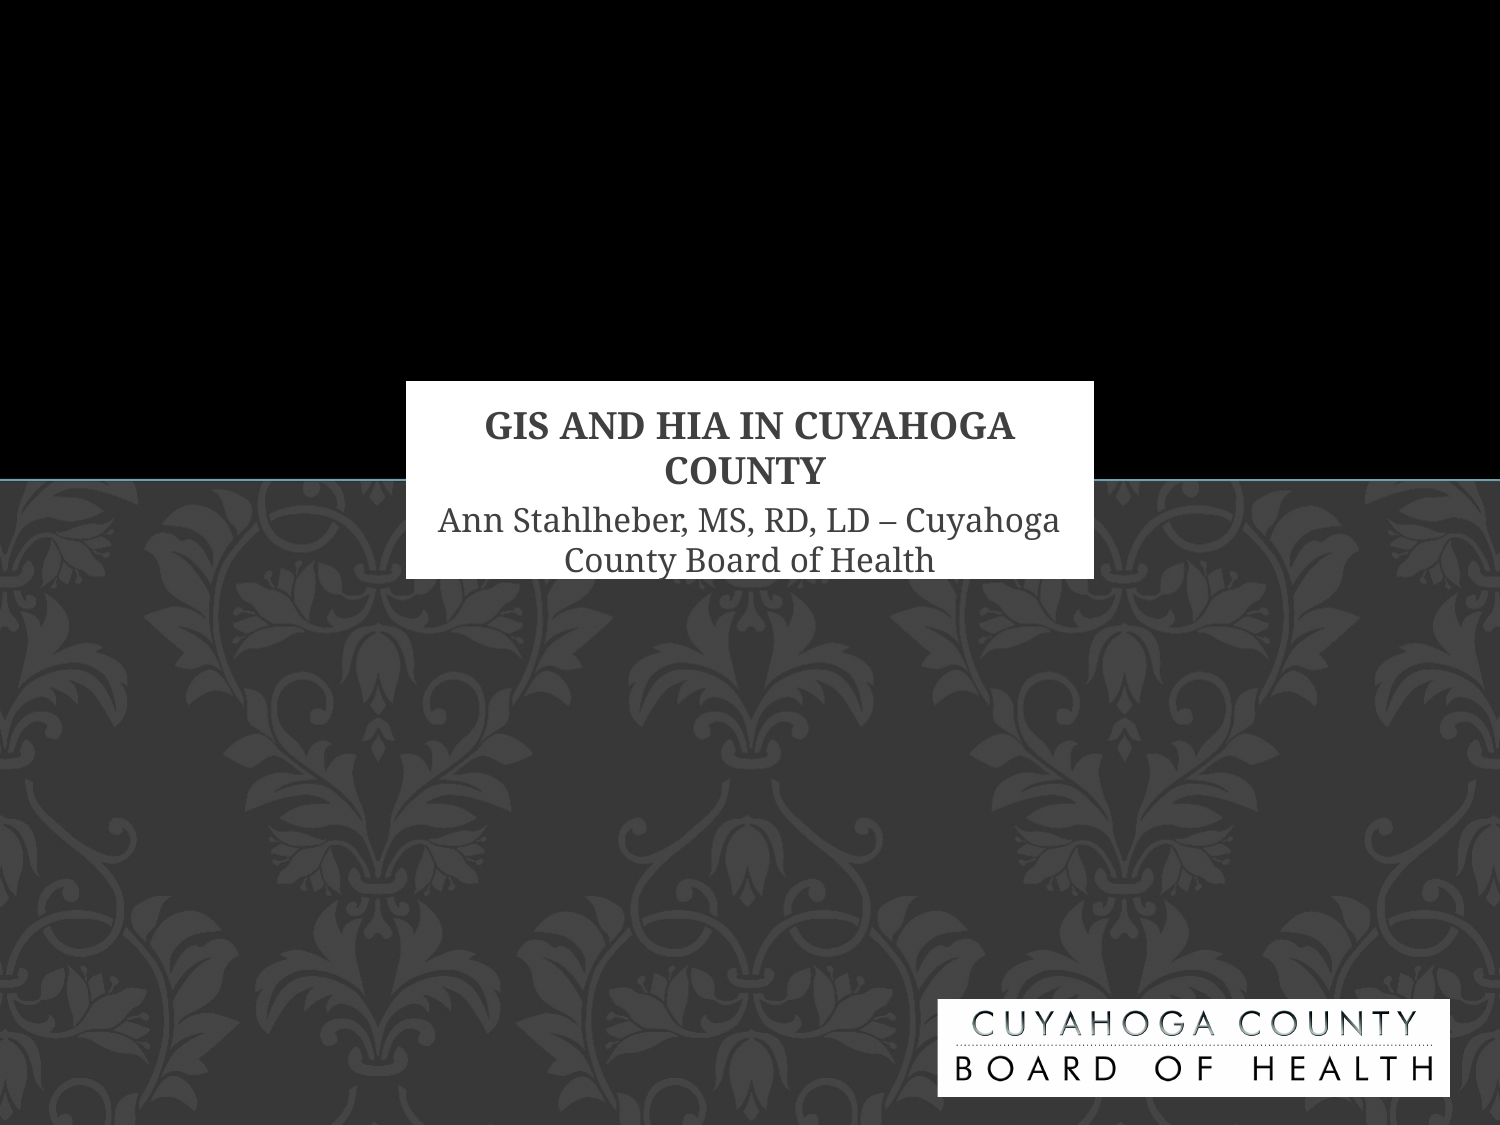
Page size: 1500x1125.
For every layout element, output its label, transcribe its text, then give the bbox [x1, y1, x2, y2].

picture [937, 999, 1451, 1097]
subtitle Ann Stahlheber, MS, RD, LD – Cuyahoga County Board of Health [420, 499, 1080, 570]
title GIS and HIA in Cuyahoga County [415, 387, 1085, 498]
